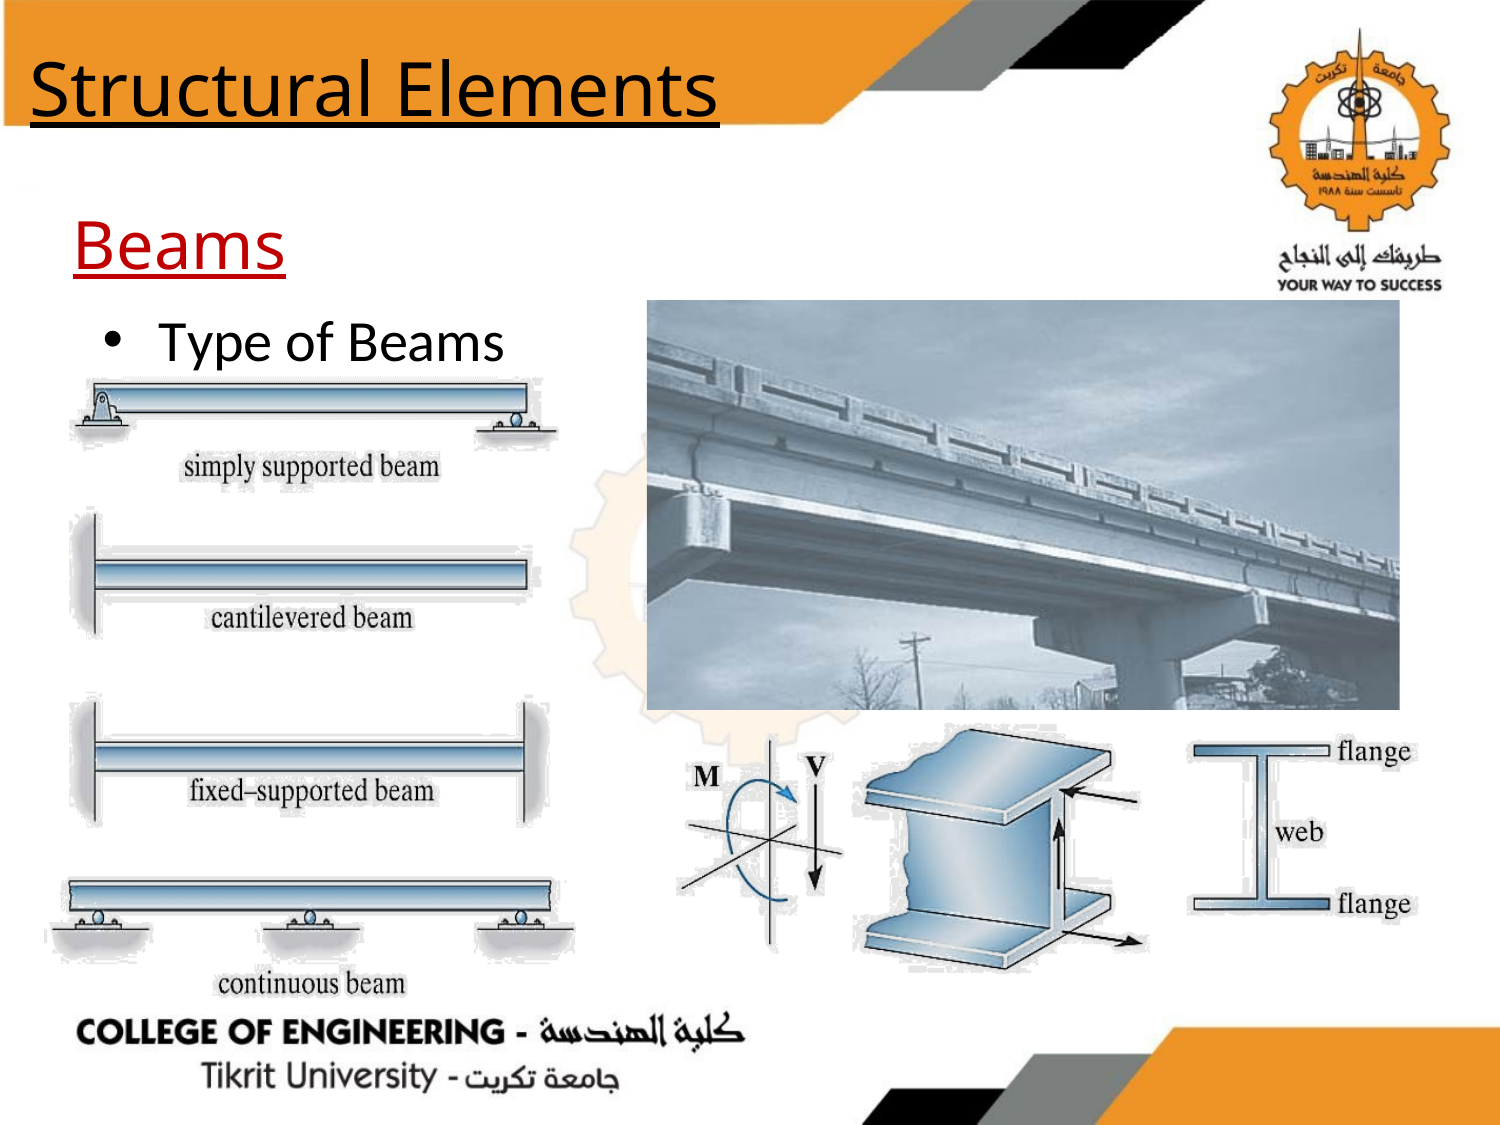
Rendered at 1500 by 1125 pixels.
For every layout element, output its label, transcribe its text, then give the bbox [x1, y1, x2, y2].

title Beams [70, 146, 410, 337]
text_box Type of Beams [100, 300, 559, 357]
text_box Structural Elements [15, 34, 735, 140]
picture [0, 0, 1500, 1125]
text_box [44, 357, 1464, 1027]
